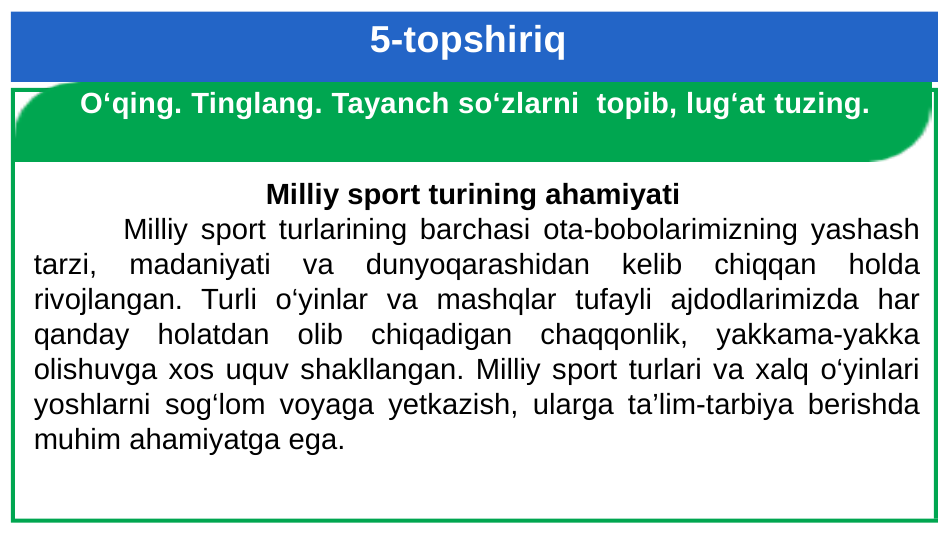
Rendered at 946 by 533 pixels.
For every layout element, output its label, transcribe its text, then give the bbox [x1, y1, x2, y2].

text_box O‘qing. Tinglang. Tayanch so‘zlarni topib, lug‘at tuzing. [65, 76, 927, 81]
text_box Milliy sport turining ahamiyati Milliy sport turlarining barchasi ota-bobolarimizning yashash tarzi, madaniyati va dunyoqarashidan kelib chiqqan holda rivojlangan. Turli o‘yinlar va mashqlar tufayli ajdodlarimizda har qanday holatdan olib chiqadigan chaqqonlik, yakkama-yakka olishuvga xos uquv shakllangan. Milliy sport turlari va xalq o‘yinlari yoshlarni sog‘lom voyaga yetkazish, ularga ta’lim-tarbiya berishda muhim ahamiyatga ega. [19, 168, 936, 463]
title 5-topshiriq [25, 12, 921, 81]
picture [14, 82, 932, 163]
